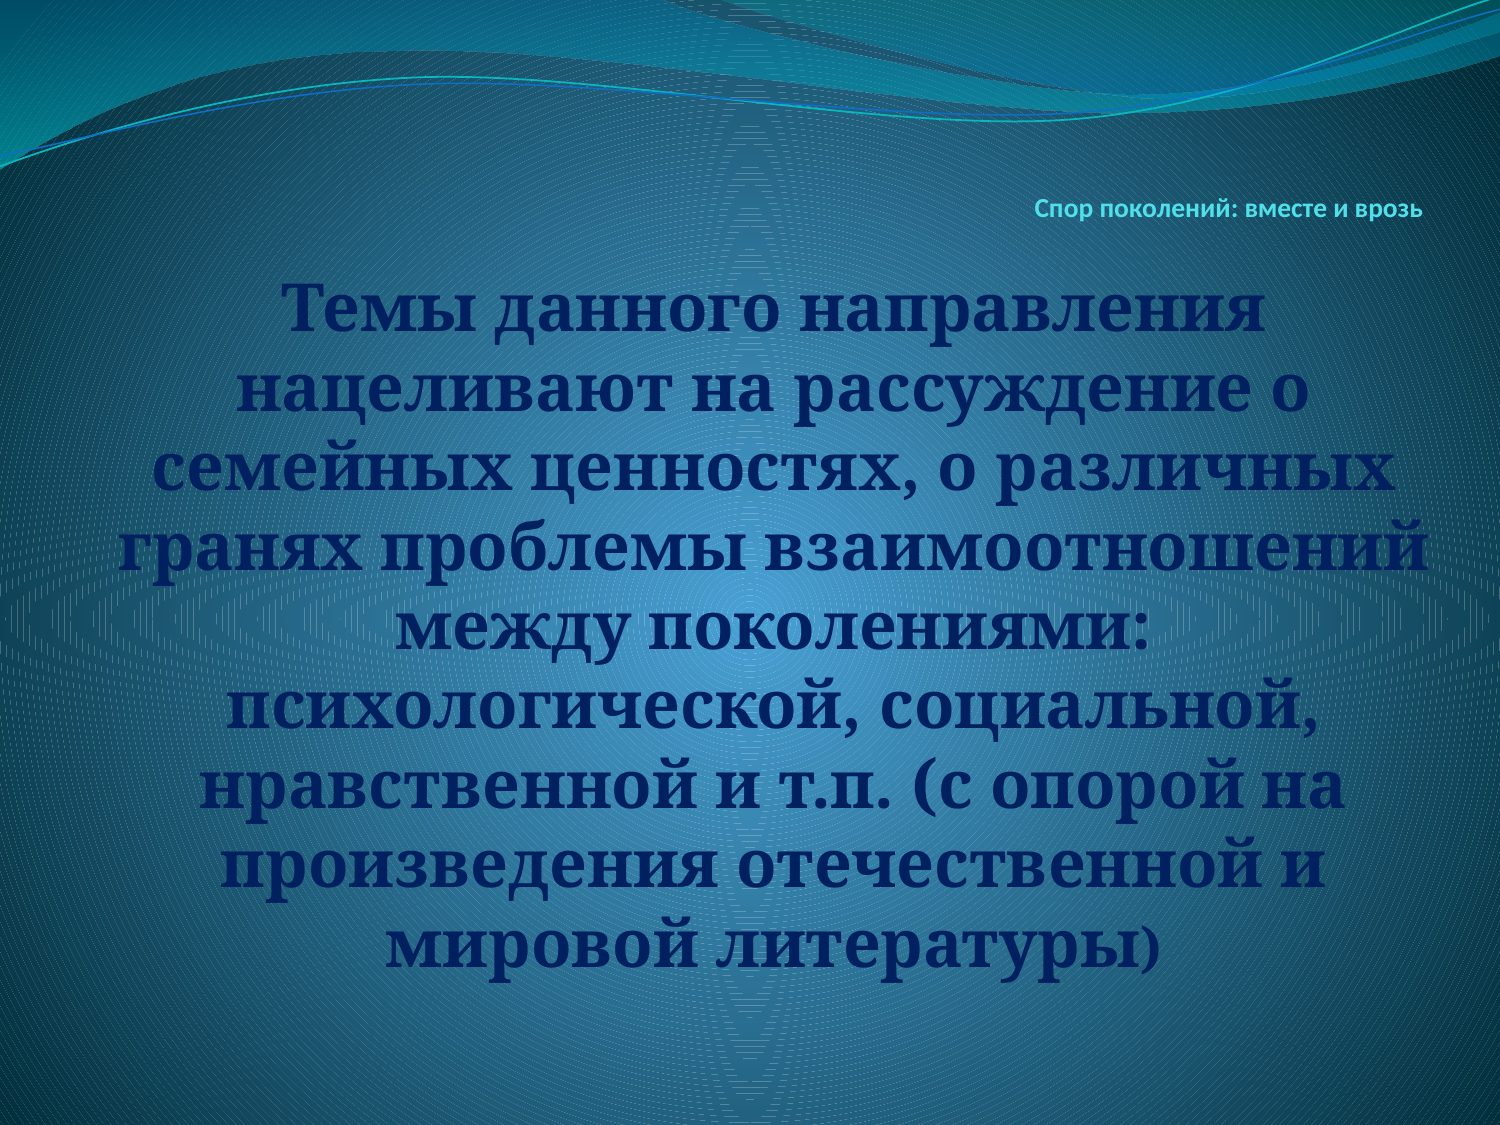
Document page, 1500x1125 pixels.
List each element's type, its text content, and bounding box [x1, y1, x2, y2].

subtitle Темы данного направления нацеливают на рассуждение о семейных ценностях, о различных гранях проблемы взаимоотношений между поколениями: психологической, социальной, нравственной и т.п. (с опорой на произведения отечественной и мировой литературы) [117, 257, 1442, 1125]
title Спор поколений: вместе и врозь [76, 0, 1427, 223]
